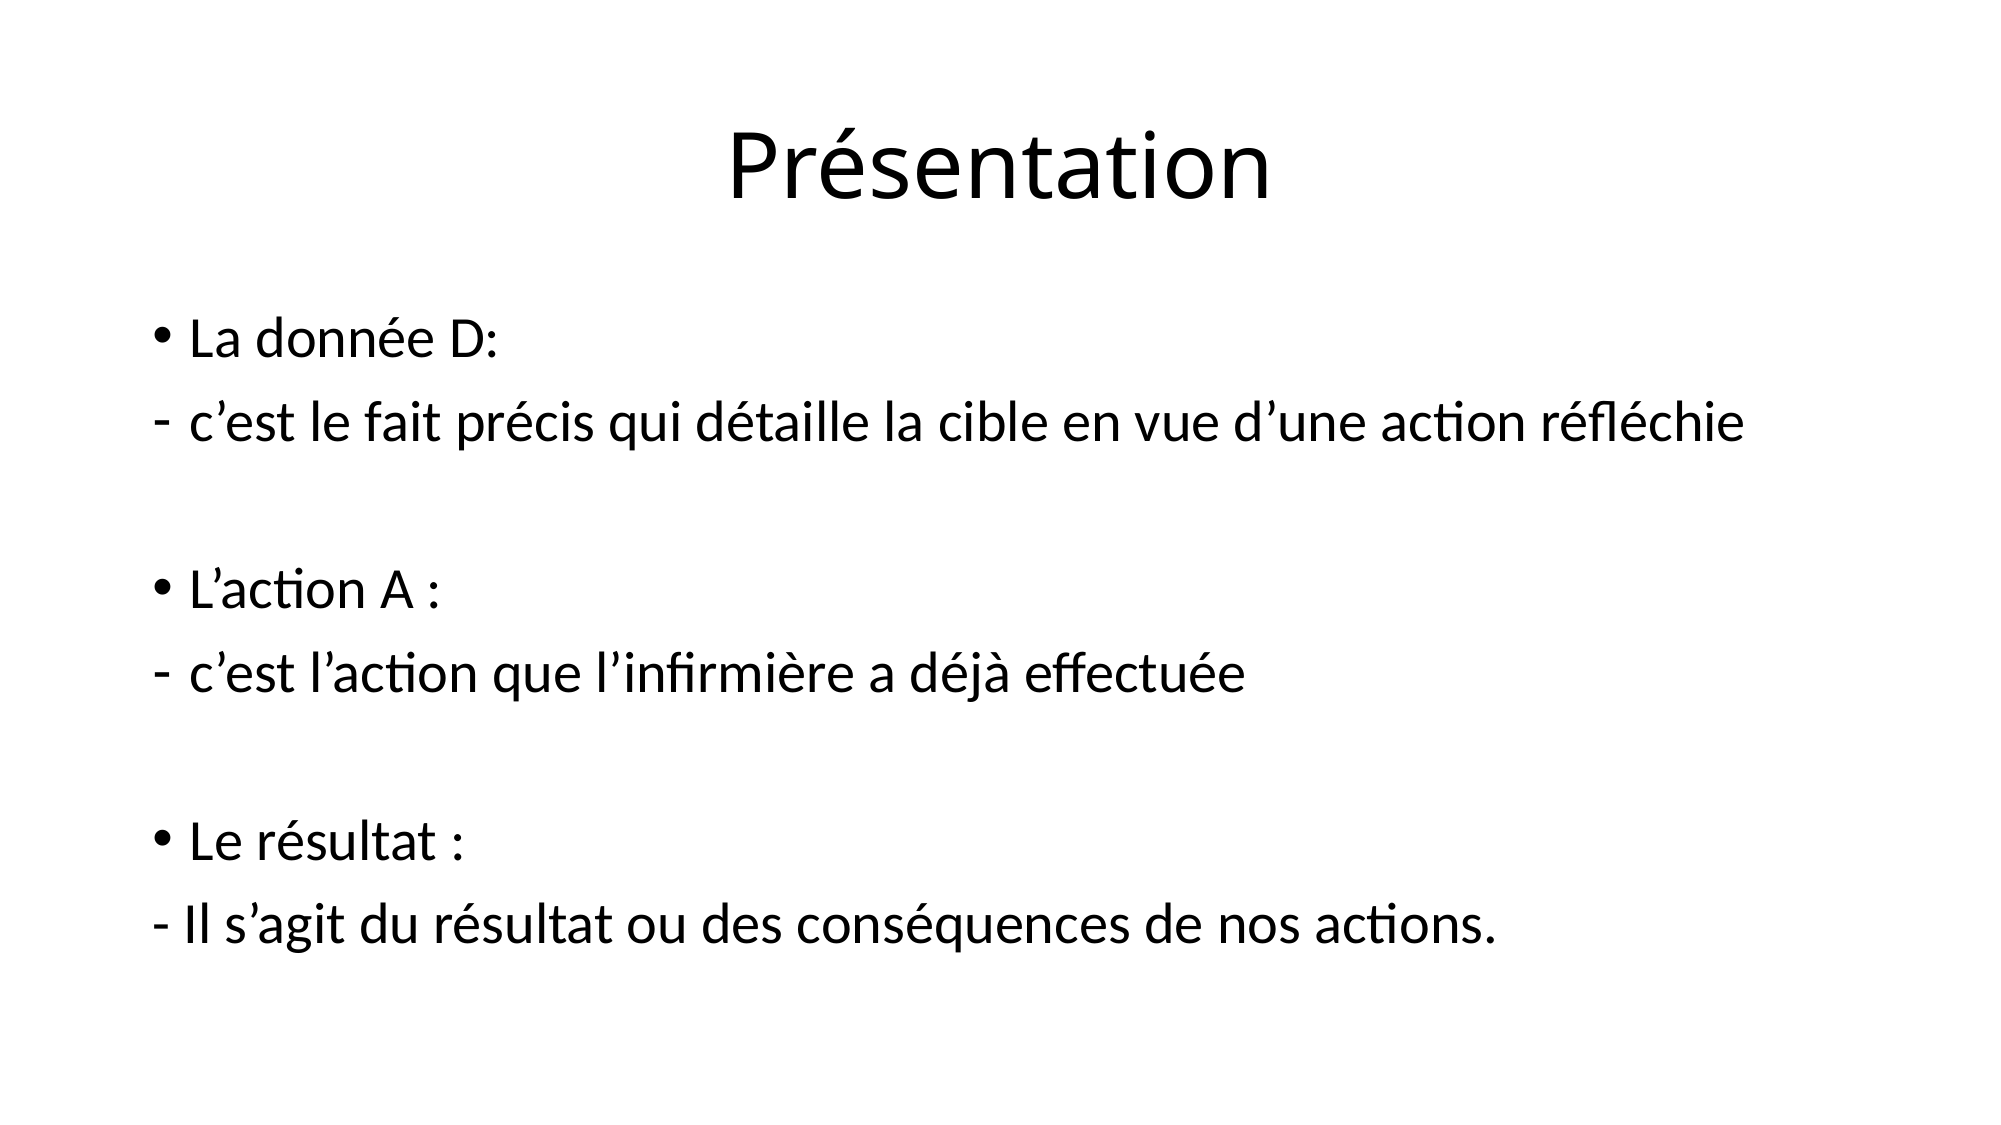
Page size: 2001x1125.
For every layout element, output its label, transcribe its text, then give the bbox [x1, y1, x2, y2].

list La donnée D: c’est le fait précis qui détaille la cible en vue d’une action réfléchie L’action A : c’est l’action que l’infirmière a déjà effectuée Le résultat : - Il s’agit du résultat ou des conséquences de nos actions. [137, 299, 1863, 1014]
title Présentation [137, 59, 1863, 278]
